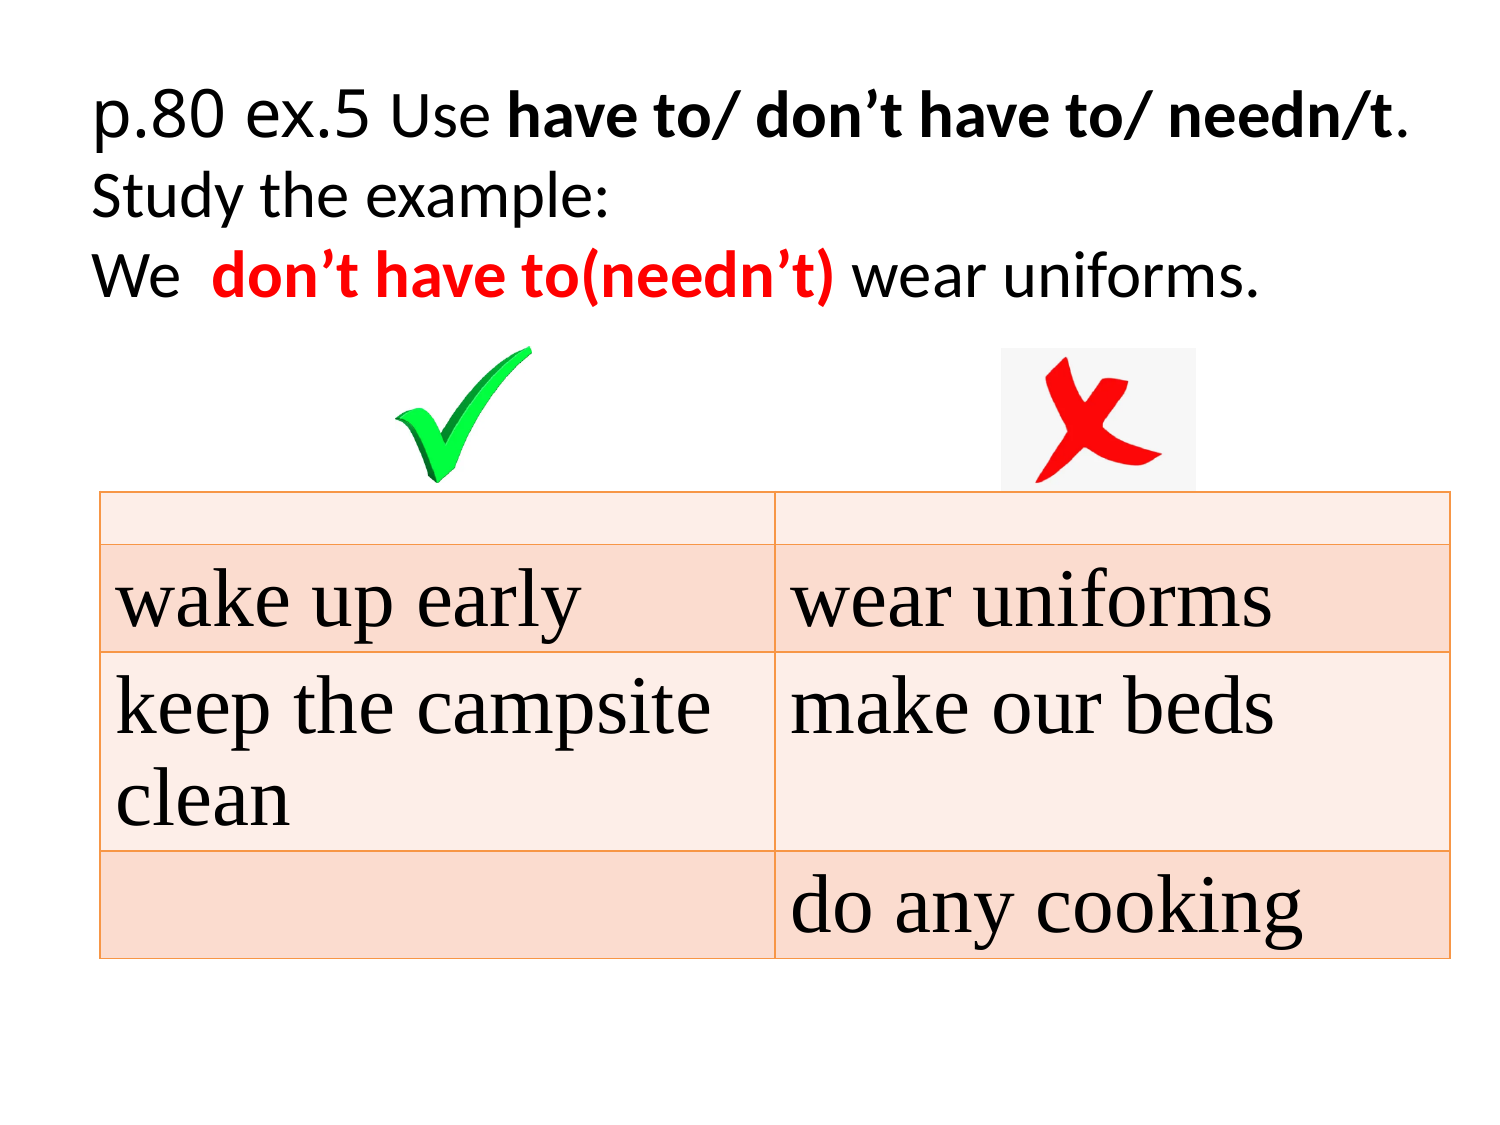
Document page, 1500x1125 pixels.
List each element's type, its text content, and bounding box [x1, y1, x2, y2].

title p.80 ex.5 Use have to/ don’t have to/ needn/t. Study the example: We don’t have to(needn’t) wear uniforms. [76, 54, 1427, 327]
table_cell wake up early [101, 545, 774, 651]
table_cell [101, 852, 774, 958]
table_cell wear uniforms [776, 545, 1449, 651]
table_cell make our beds [776, 653, 1449, 850]
picture [1001, 348, 1196, 491]
table_cell do any cooking [776, 852, 1449, 958]
table_cell keep the campsite clean [101, 653, 774, 850]
table_header [776, 493, 1449, 544]
picture [395, 346, 533, 483]
table_header [101, 493, 774, 544]
